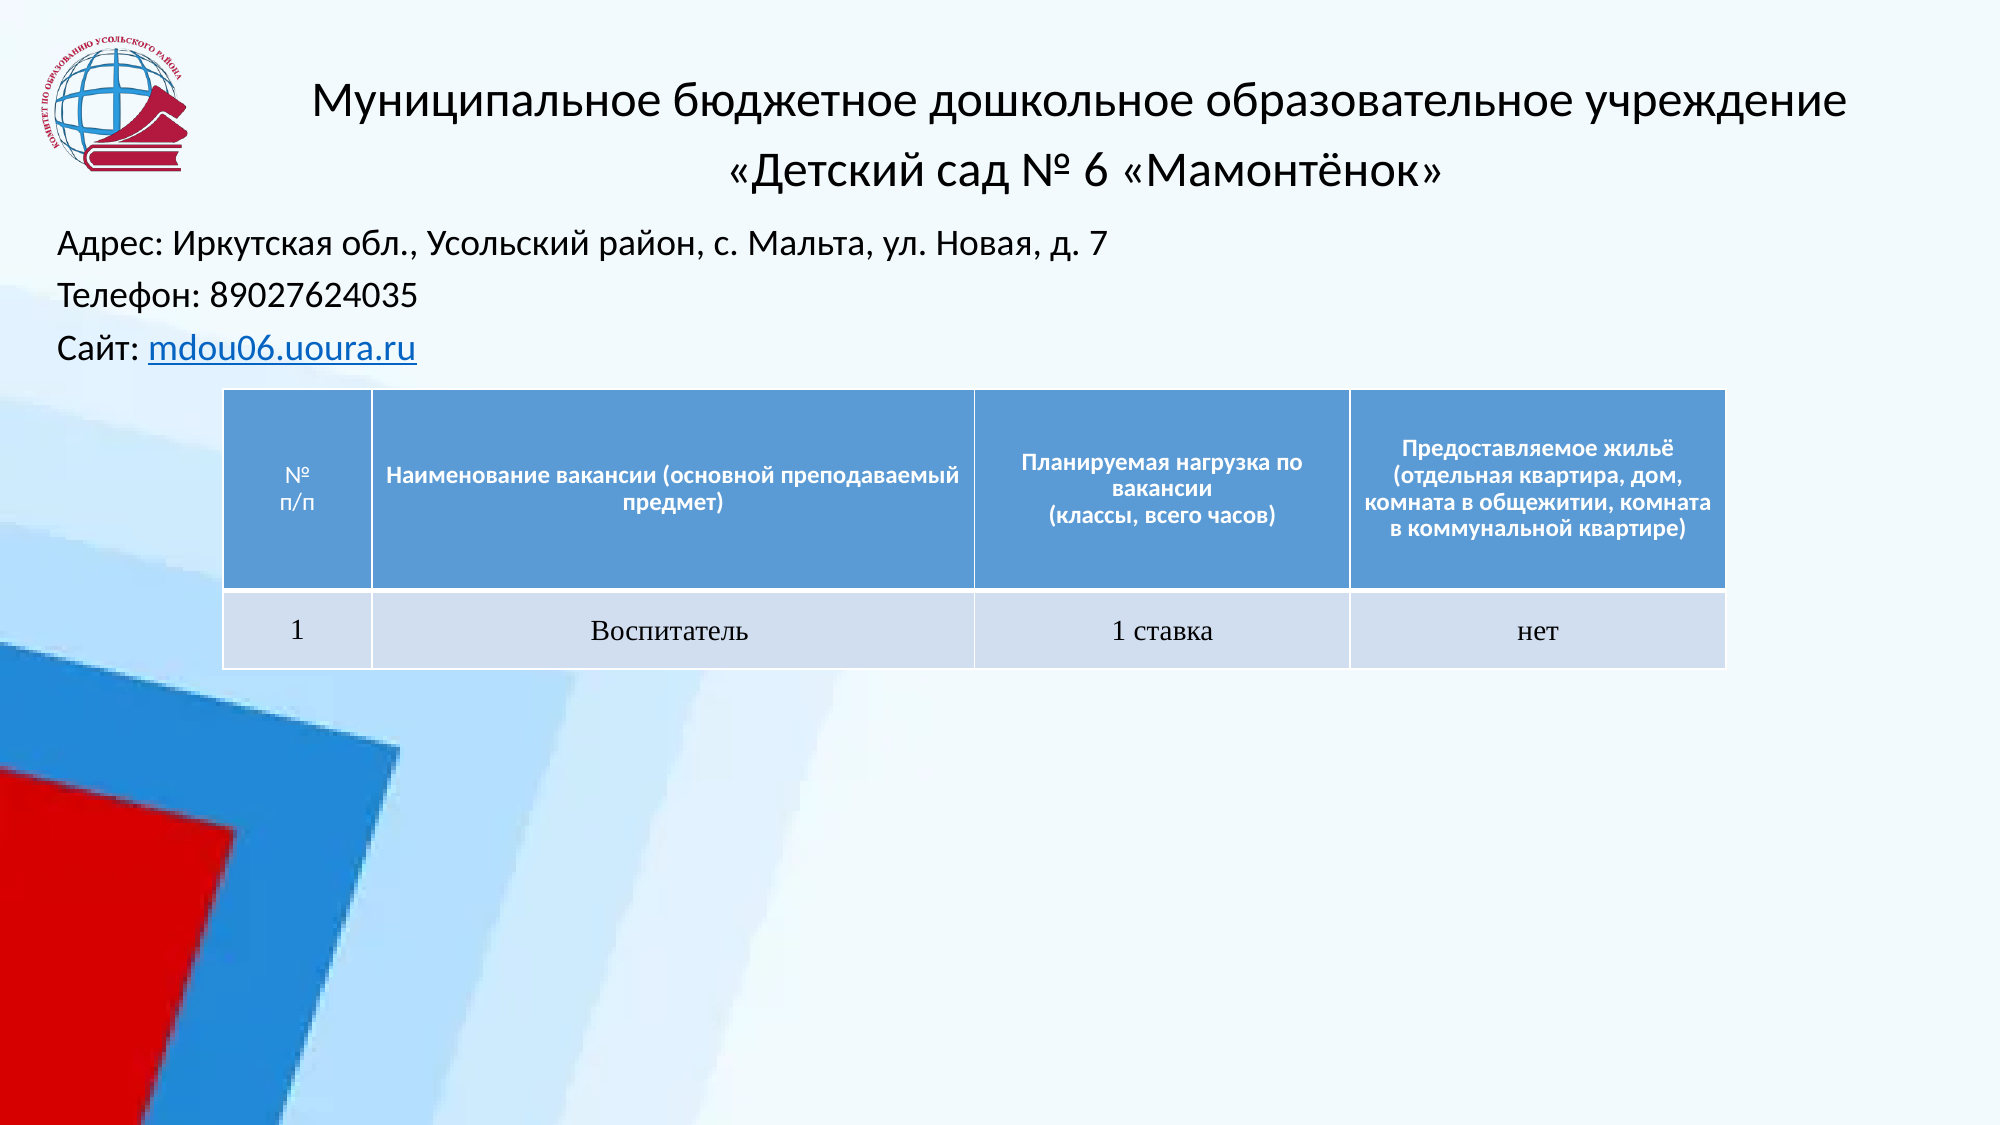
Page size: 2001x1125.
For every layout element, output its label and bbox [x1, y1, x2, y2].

picture [25, 19, 204, 189]
text_box [0, 0, 2000, 1125]
